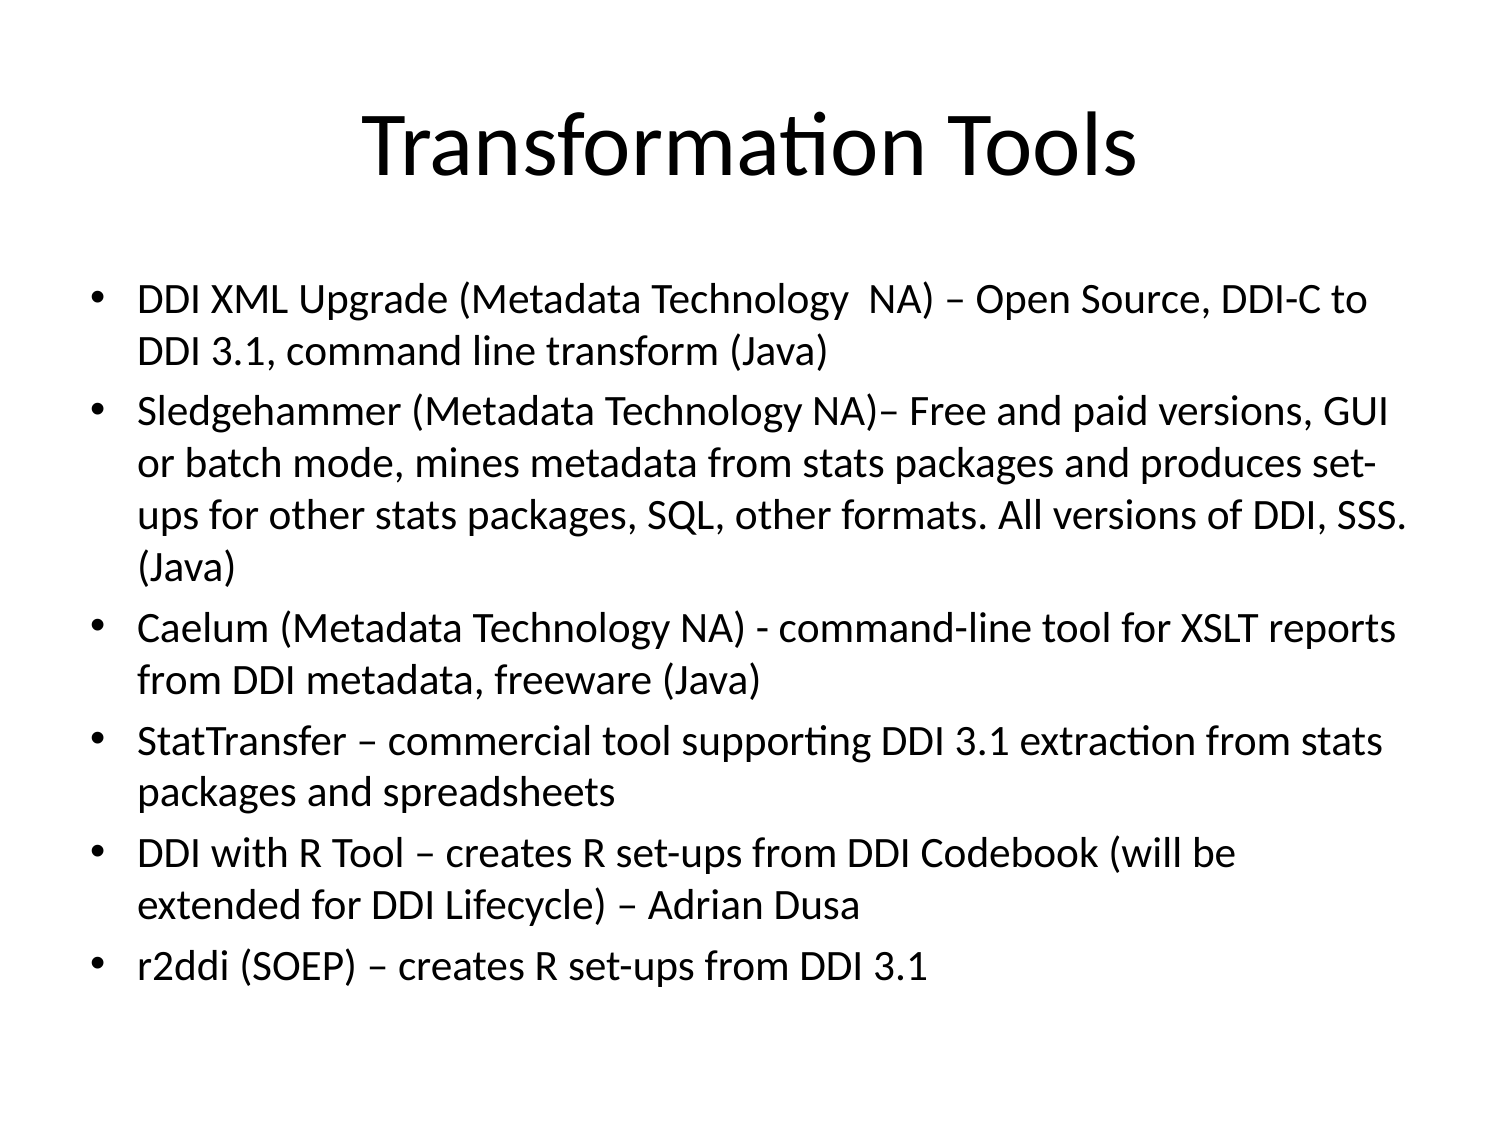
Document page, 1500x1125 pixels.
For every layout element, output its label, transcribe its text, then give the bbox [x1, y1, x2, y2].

title Transformation Tools [75, 45, 1425, 233]
list DDI XML Upgrade (Metadata Technology NA) – Open Source, DDI-C to DDI 3.1, command line transform (Java) Sledgehammer (Metadata Technology NA)– Free and paid versions, GUI or batch mode, mines metadata from stats packages and produces set-ups for other stats packages, SQL, other formats. All versions of DDI, SSS. (Java) Caelum (Metadata Technology NA) - command-line tool for XSLT reports from DDI metadata, freeware (Java) StatTransfer – commercial tool supporting DDI 3.1 extraction from stats packages and spreadsheets DDI with R Tool – creates R set-ups from DDI Codebook (will be extended for DDI Lifecycle) – Adrian Dusa r2ddi (SOEP) – creates R set-ups from DDI 3.1 [75, 262, 1425, 1005]
